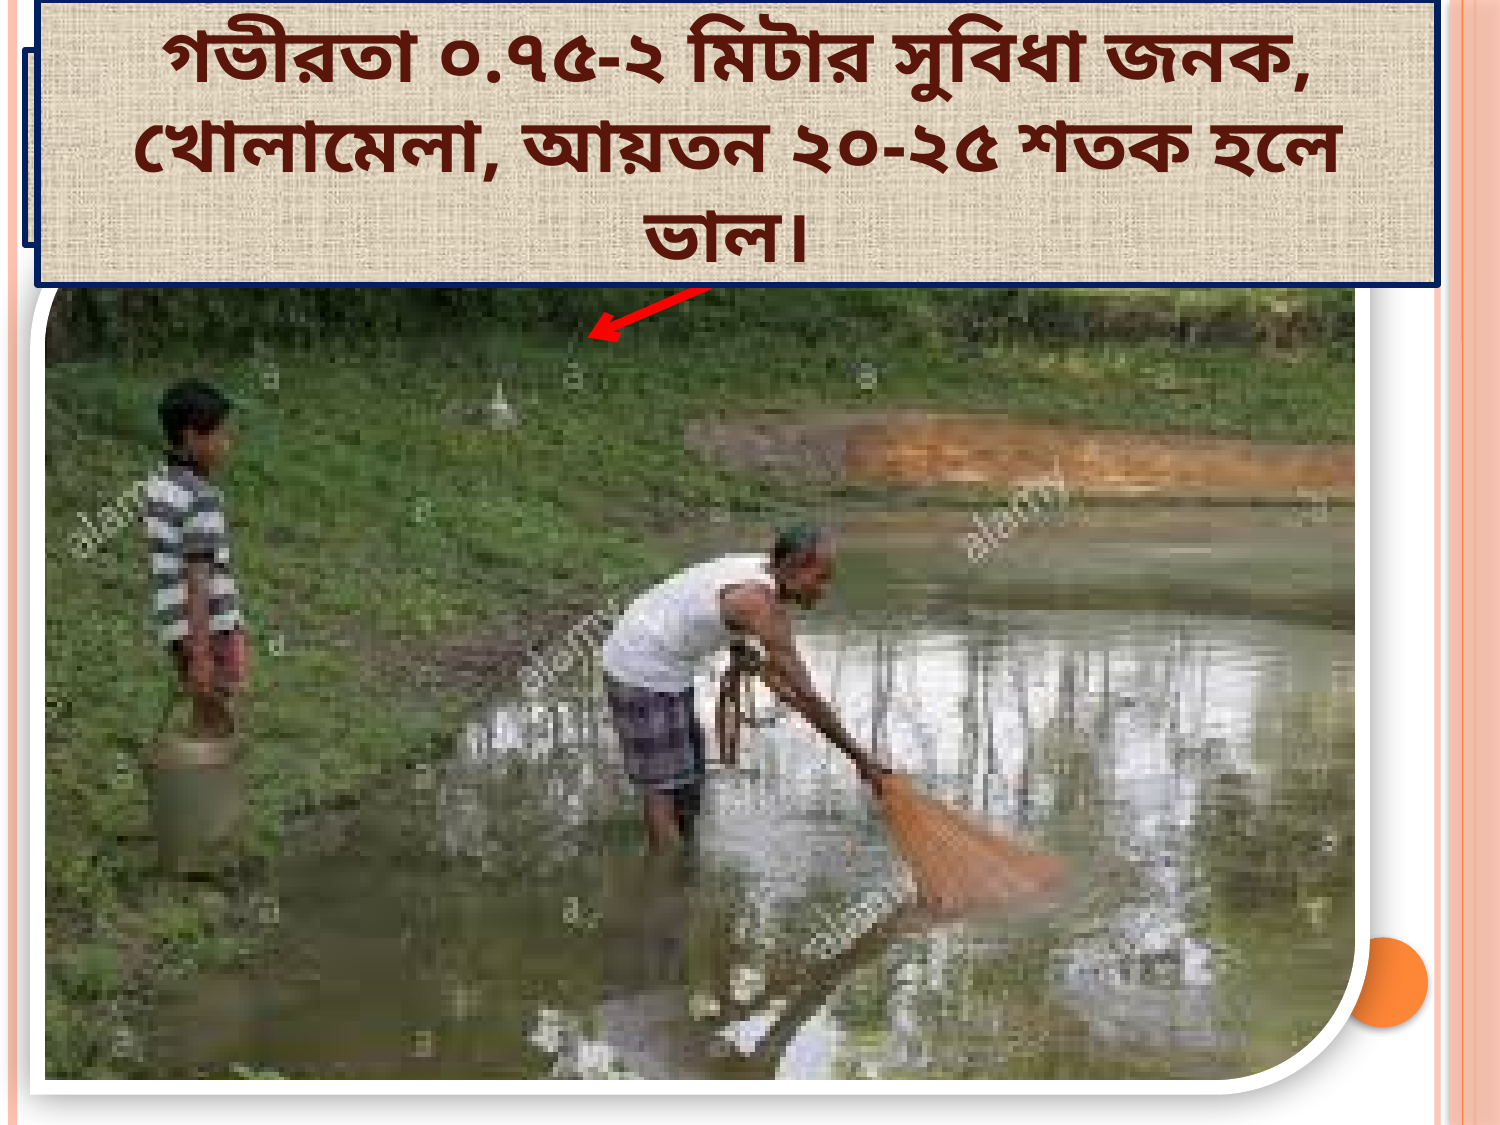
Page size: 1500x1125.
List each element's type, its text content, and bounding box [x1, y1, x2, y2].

text_box মাটি দোআঁশ, পলি-দোআঁশ, এটেল- দোআঁশ হলে ভাল হয়। [24, 49, 37, 245]
text_box গভীরতা ০.৭৫-২ মিটার সুবিধা জনক, খোলামেলা, আয়তন ২০-২৫ শতক হলে ভাল। [37, 0, 1438, 285]
picture [36, 199, 1363, 1088]
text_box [236, 49, 1183, 338]
